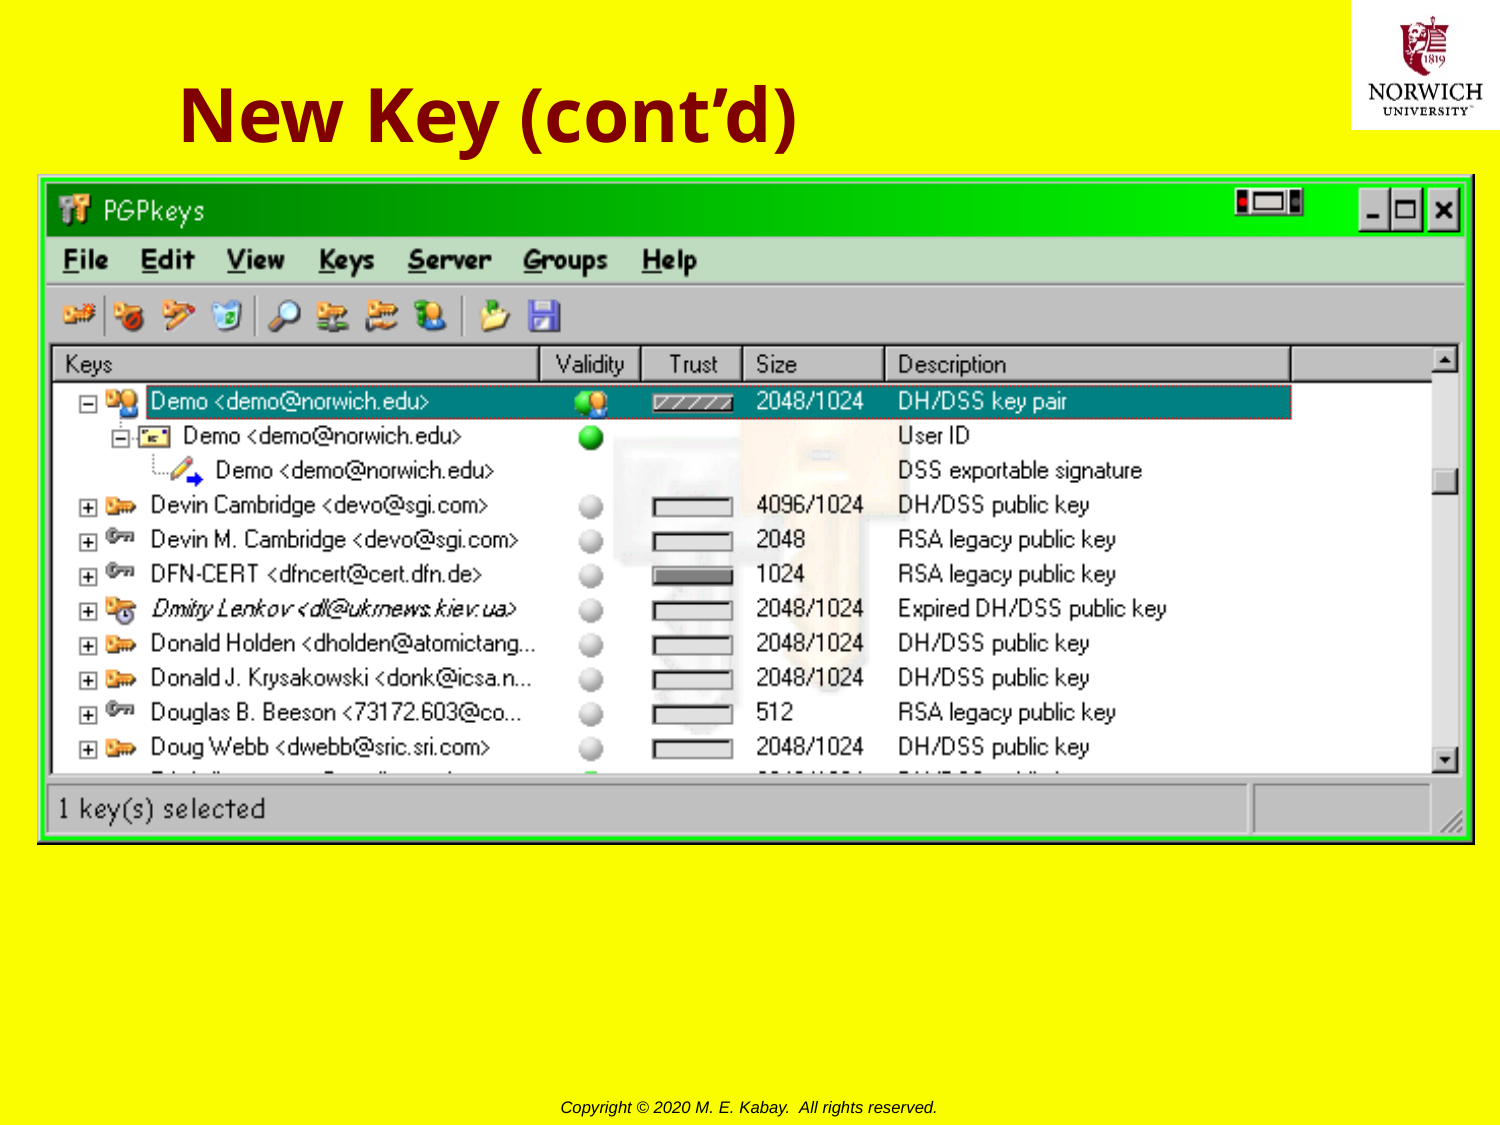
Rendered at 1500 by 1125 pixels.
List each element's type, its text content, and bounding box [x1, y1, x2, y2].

picture [37, 174, 1476, 846]
title New Key (cont’d) [161, 24, 1339, 173]
picture [1351, 0, 1500, 130]
